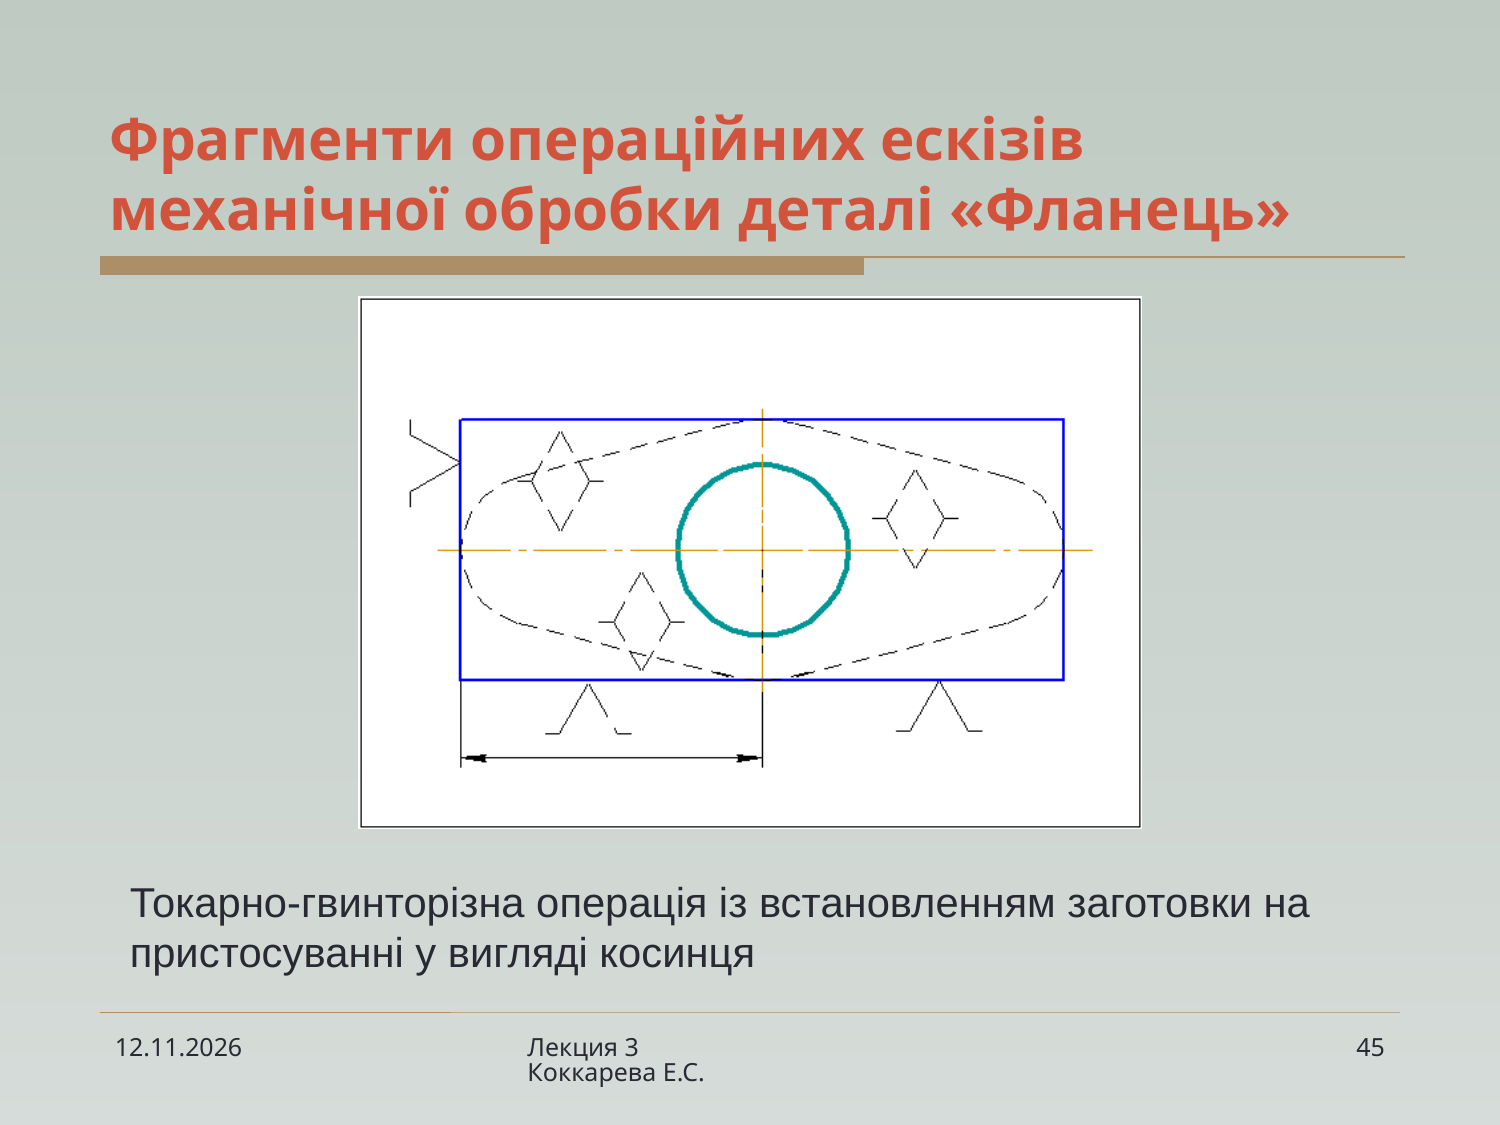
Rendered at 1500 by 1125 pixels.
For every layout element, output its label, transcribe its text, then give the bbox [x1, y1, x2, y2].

title Фрагменти операційних ескізів механічної обробки деталі «Фланець» [94, 50, 1407, 250]
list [358, 296, 1142, 829]
footer Лекция 3 Коккарева Е.С. [512, 1024, 988, 1103]
text_box Токарно-гвинторізна операція із встановленням заготовки на пристосуванні у вигляді косинця [115, 868, 1407, 984]
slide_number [99, 1024, 425, 1103]
slide_number 45 [1074, 1024, 1400, 1103]
